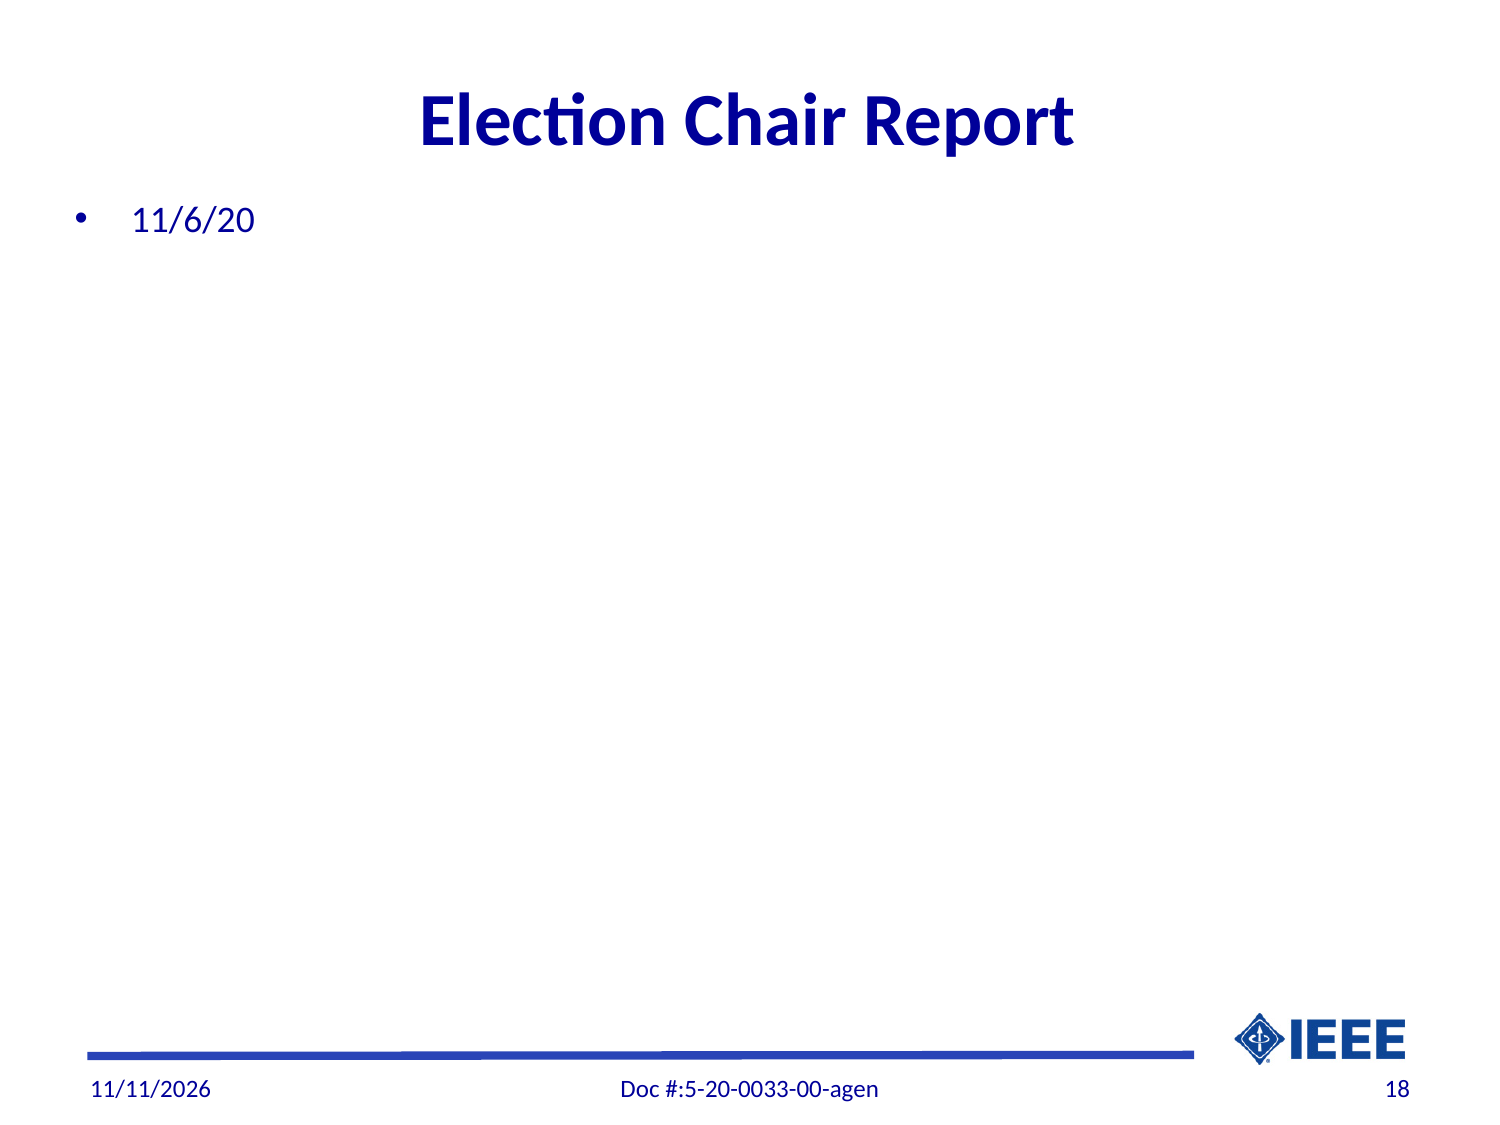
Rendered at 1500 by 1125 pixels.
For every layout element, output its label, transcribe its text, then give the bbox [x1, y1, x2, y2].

slide_number 18 [1074, 1057, 1425, 1118]
list 11/6/20 [59, 187, 1441, 930]
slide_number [75, 1057, 425, 1118]
title Election Chair Report [73, 22, 1424, 187]
footer Doc #:5-20-0033-00-agen [512, 1057, 988, 1118]
picture [1231, 1011, 1406, 1057]
